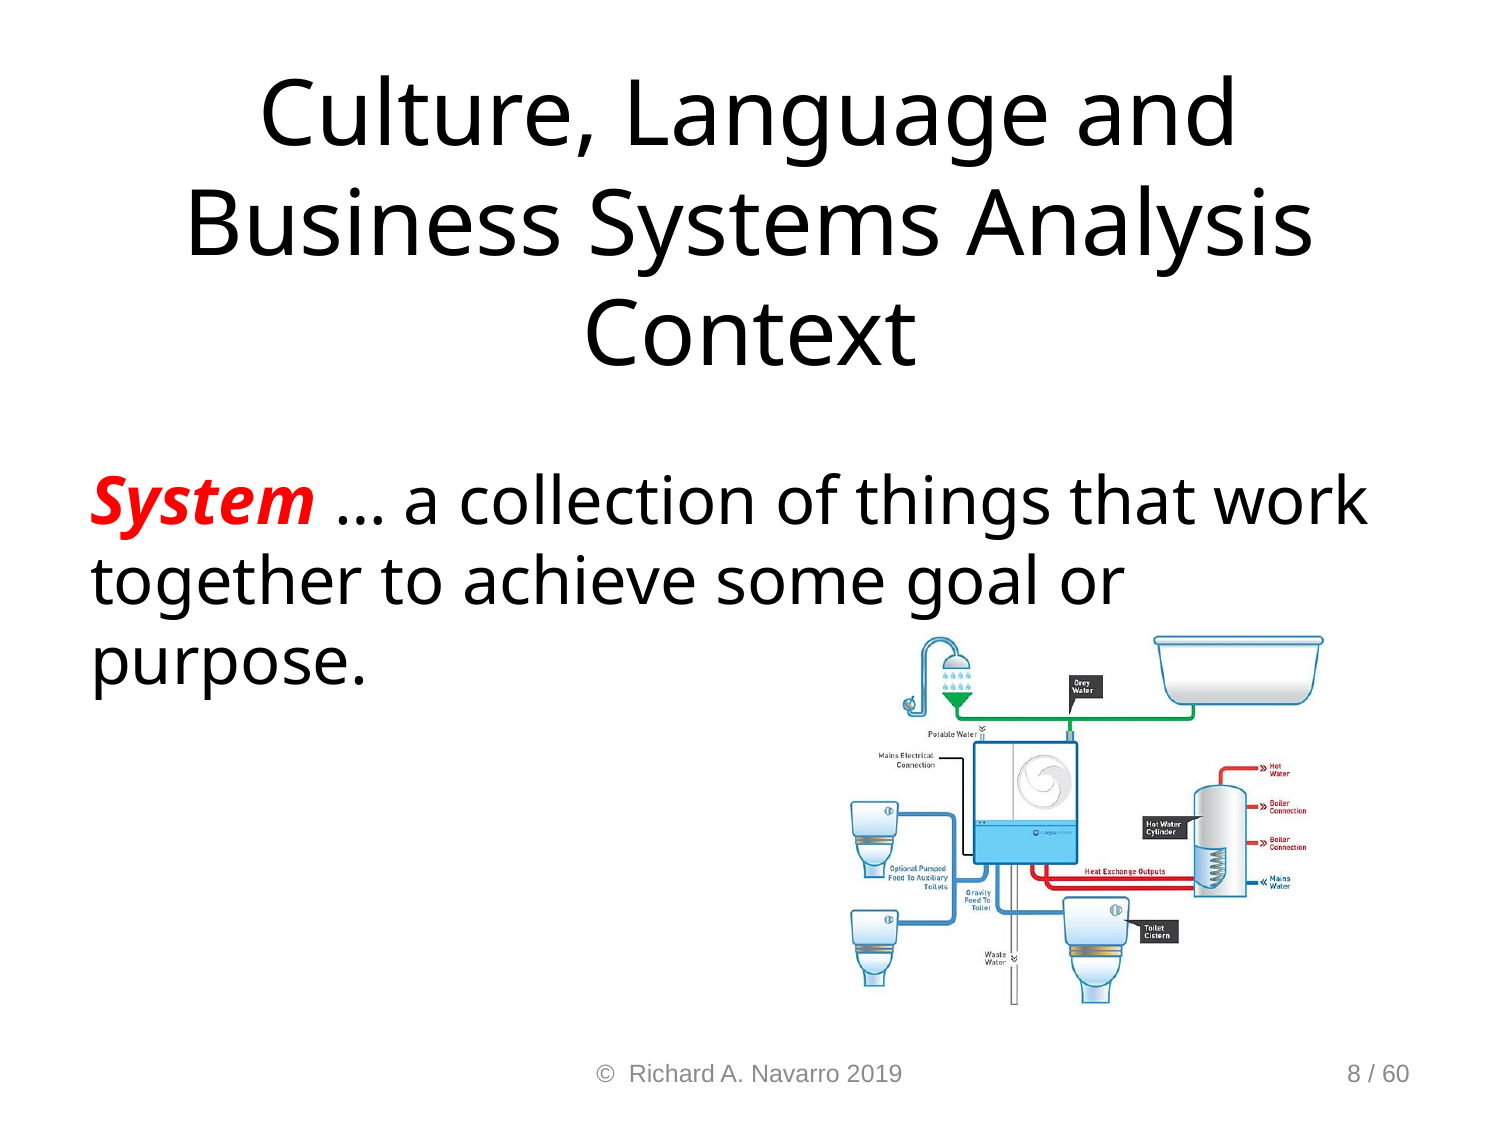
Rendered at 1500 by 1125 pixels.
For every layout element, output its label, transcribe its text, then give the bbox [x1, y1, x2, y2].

list System … a collection of things that work together to achieve some goal or purpose. [75, 450, 1425, 1125]
title Culture, Language and Business Systems Analysis Context [75, 125, 1425, 313]
slide_number 8 / 60 [1074, 1042, 1425, 1103]
picture [849, 634, 1326, 1006]
footer © Richard A. Navarro 2019 [512, 1042, 988, 1103]
